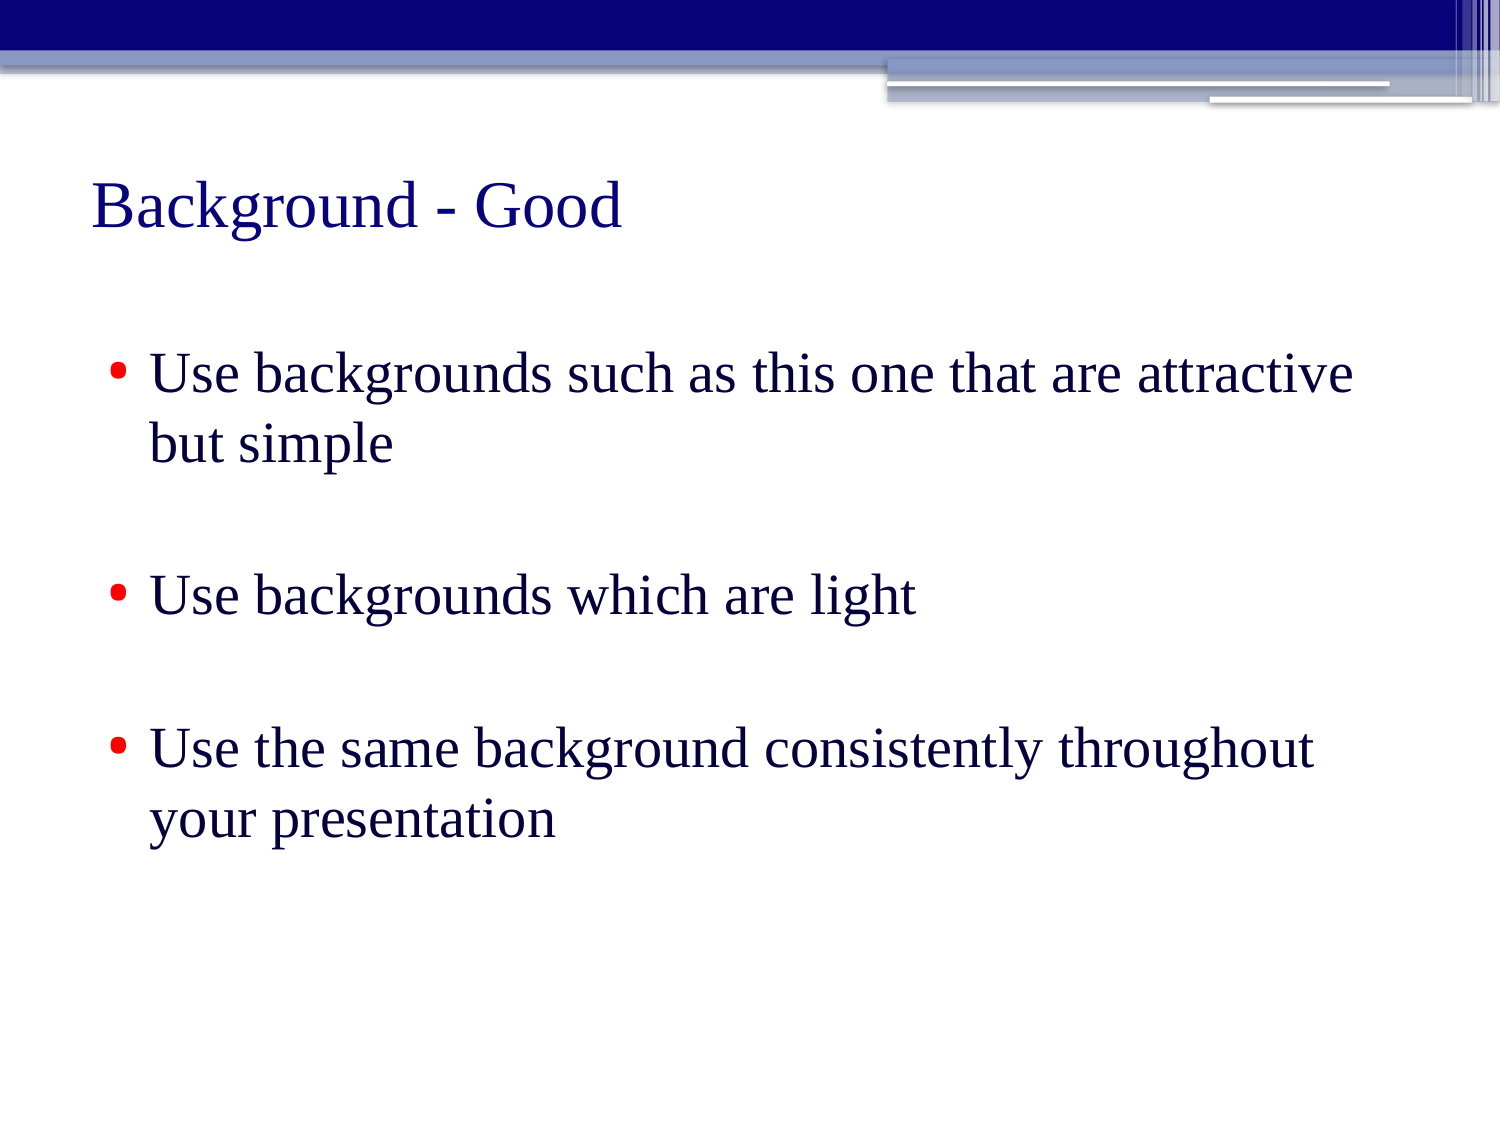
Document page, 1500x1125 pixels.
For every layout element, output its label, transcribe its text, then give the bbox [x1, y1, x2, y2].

list Use backgrounds such as this one that are attractive but simple Use backgrounds which are light Use the same background consistently throughout your presentation [74, 326, 1426, 1079]
title Background - Good [76, 113, 1428, 289]
